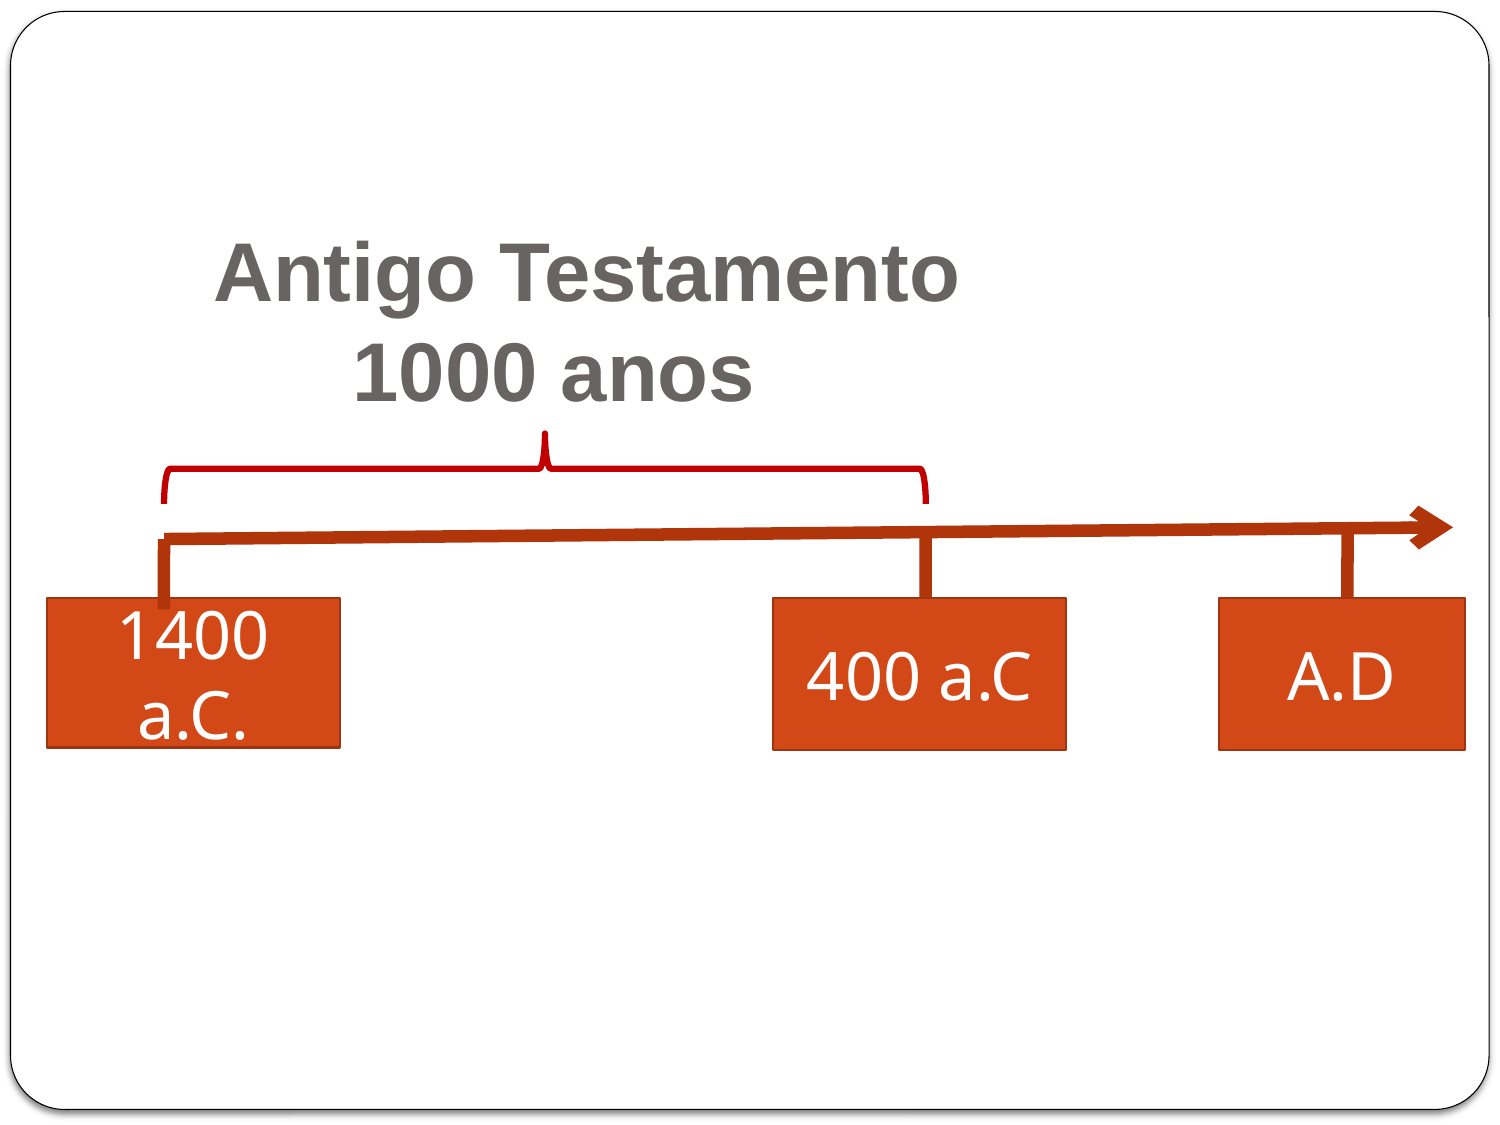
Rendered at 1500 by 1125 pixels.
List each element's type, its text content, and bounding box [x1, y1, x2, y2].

text_box 1400 a.C. [46, 597, 341, 749]
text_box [163, 527, 1454, 540]
text_box Antigo Testamento 1000 anos [105, 210, 985, 426]
text_box 400 a.C [772, 597, 1067, 751]
text_box [163, 432, 927, 504]
text_box A.D [1218, 597, 1466, 751]
